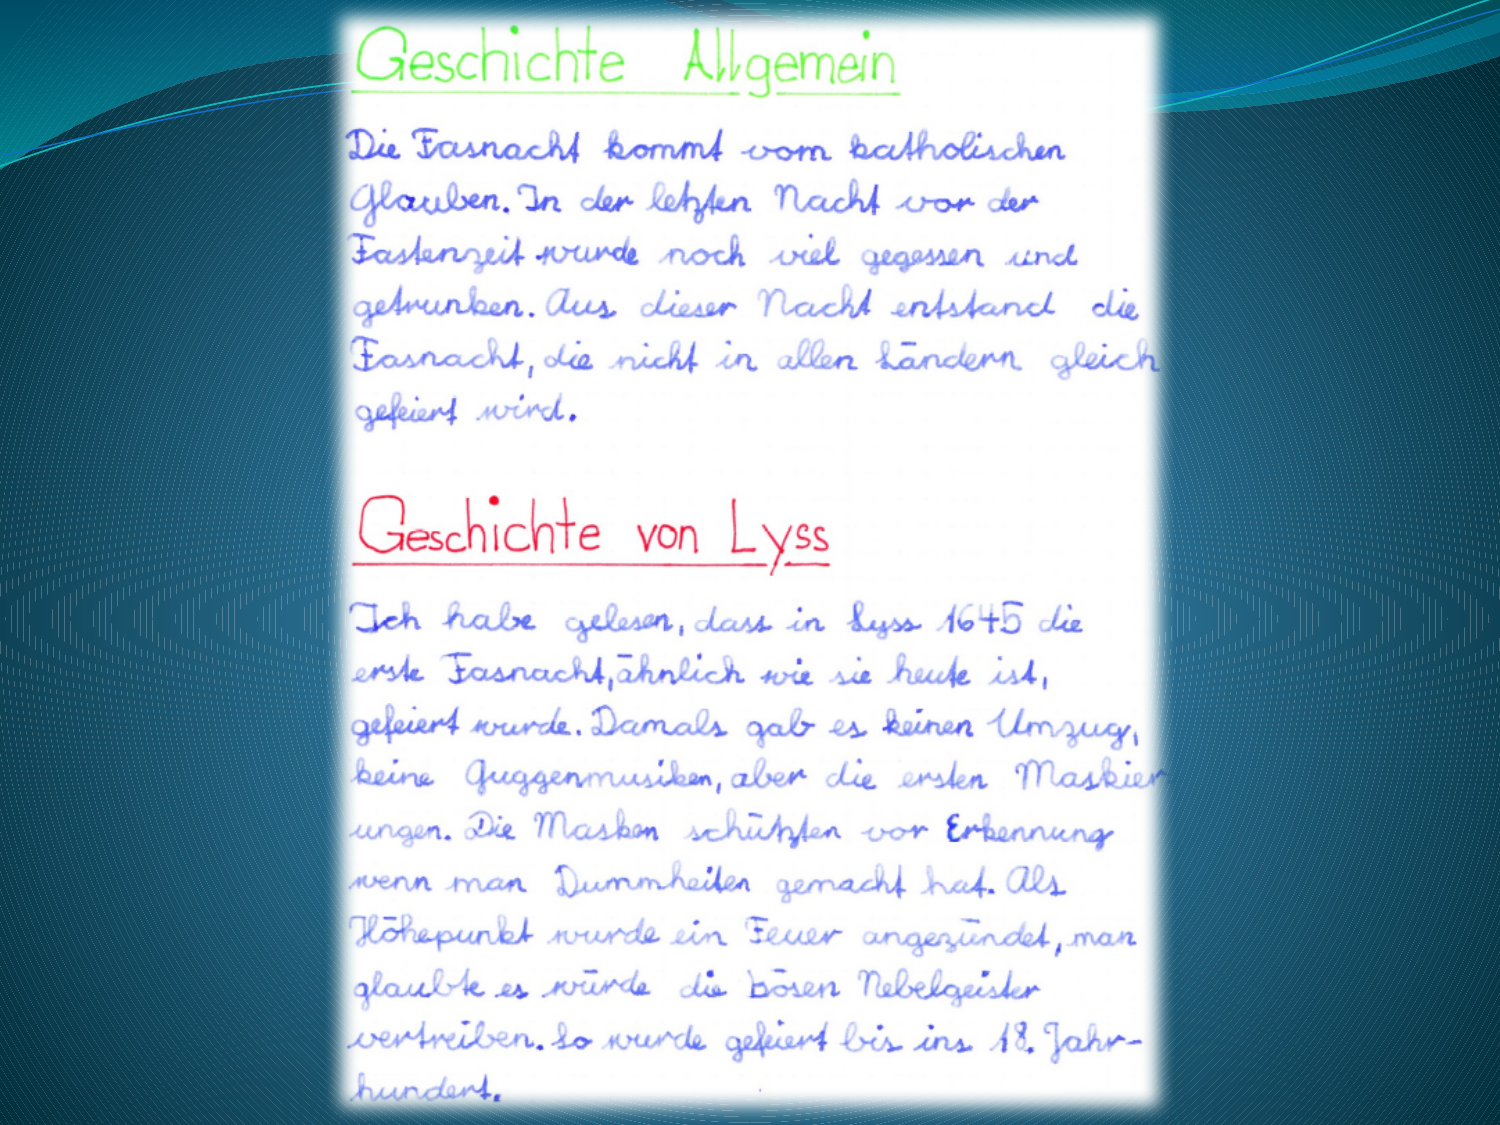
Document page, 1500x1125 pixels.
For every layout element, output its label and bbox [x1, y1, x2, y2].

picture [323, 0, 1177, 1125]
